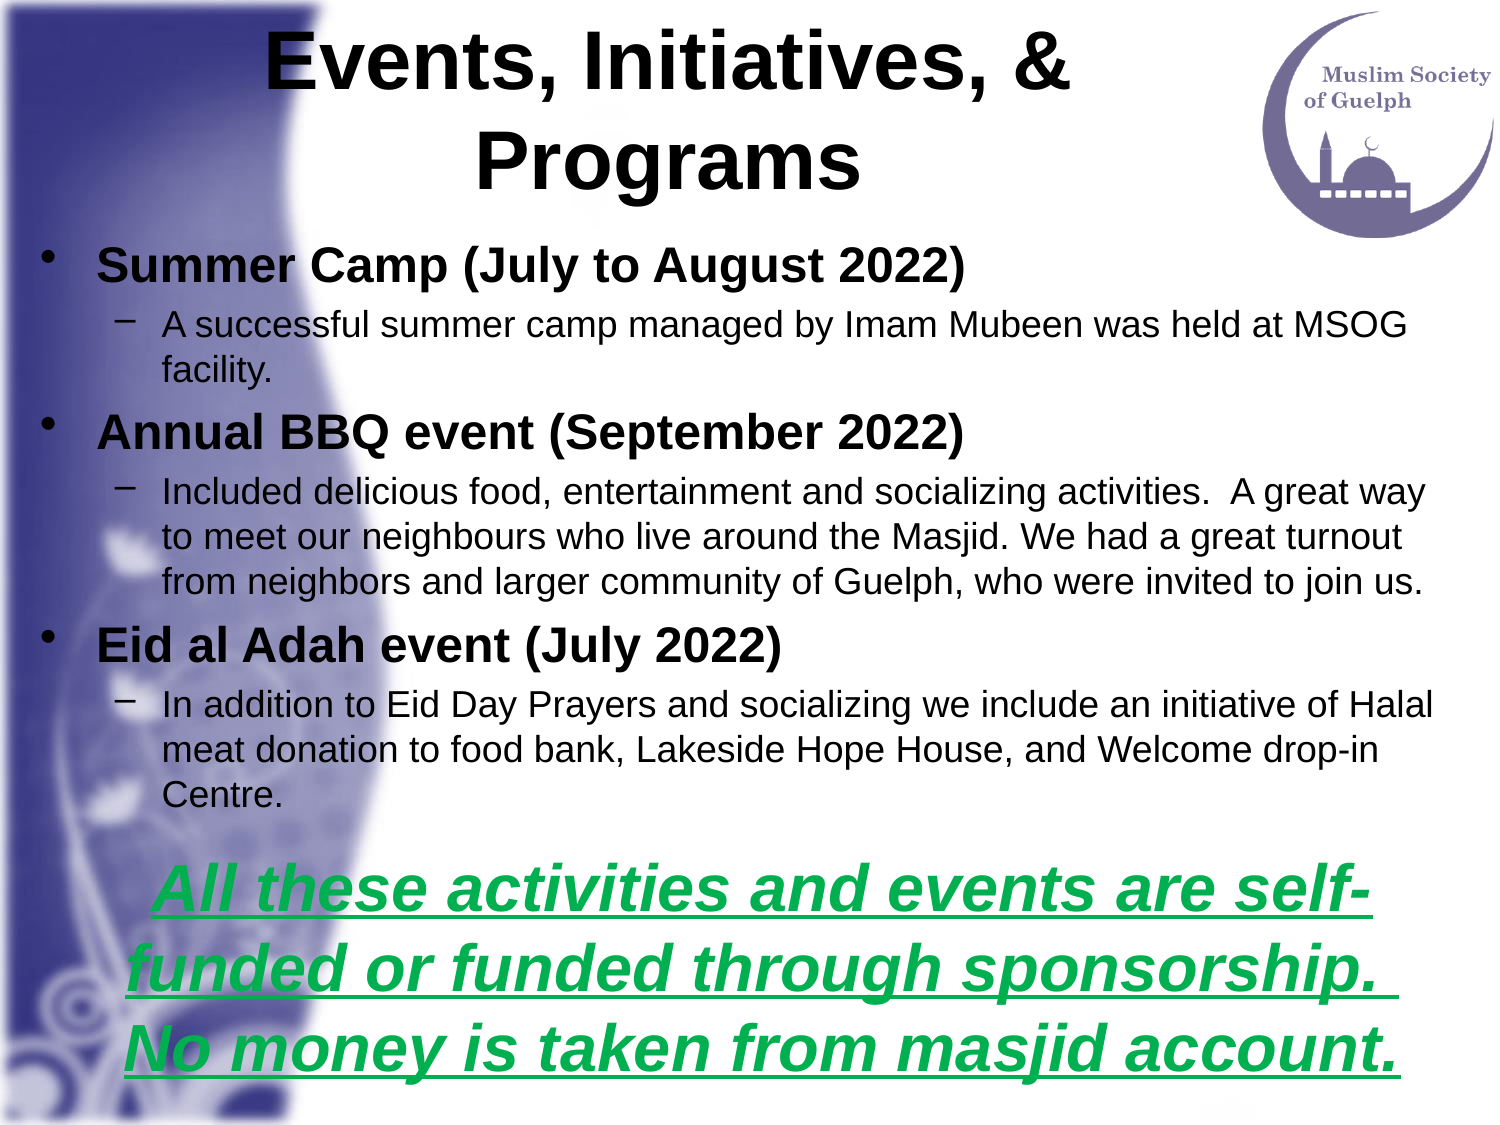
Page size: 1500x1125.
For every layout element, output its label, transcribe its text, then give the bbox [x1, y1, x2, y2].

title Events, Initiatives, & Programs [87, 12, 1250, 200]
picture [0, 0, 1500, 1125]
text_box Summer Camp (July to August 2022) A successful summer camp managed by Imam Mubeen was held at MSOG facility. Annual BBQ event (September 2022) Included delicious food, entertainment and socializing activities. A great way to meet our neighbours who live around the Masjid. We had a great turnout from neighbors and larger community of Guelph, who were invited to join us. Eid al Adah event (July 2022) In addition to Eid Day Prayers and socializing we include an initiative of Halal meat donation to food bank, Lakeside Hope House, and Welcome drop-in Centre. [24, 224, 1475, 1063]
text_box All these activities and events are self-funded or funded through sponsorship. No money is taken from masjid account. [87, 837, 1438, 1093]
